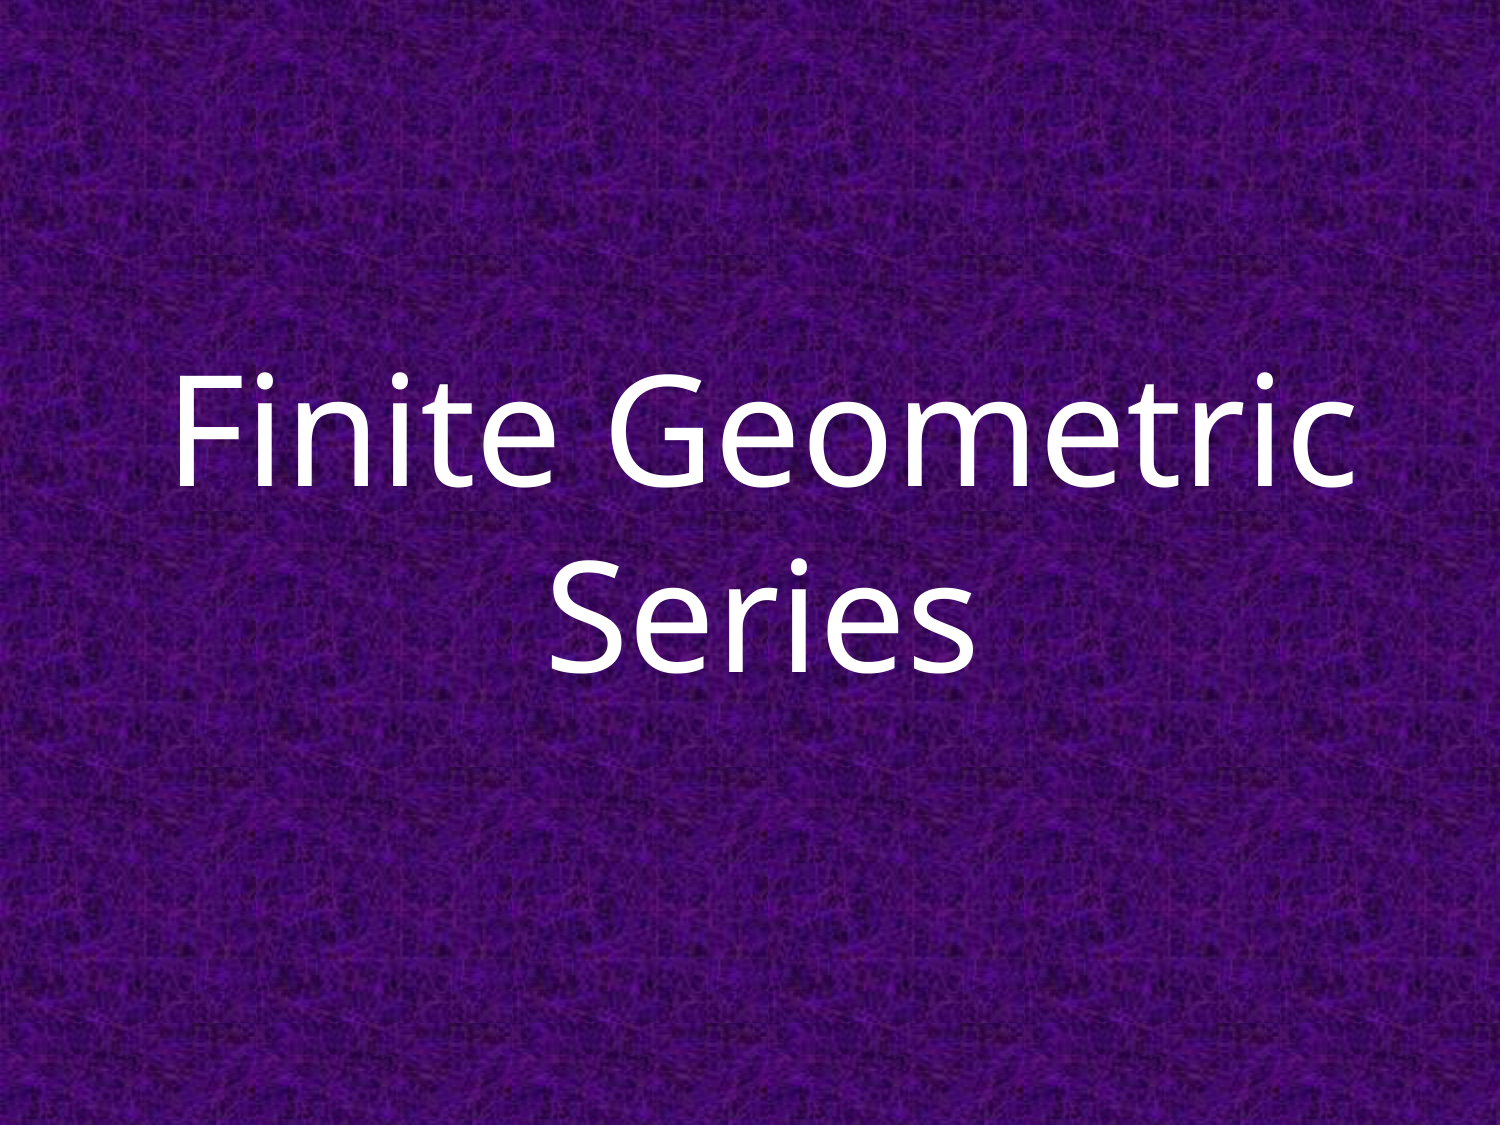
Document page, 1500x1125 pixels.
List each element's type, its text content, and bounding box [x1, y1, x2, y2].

picture [0, 0, 1500, 1125]
subtitle Finite Geometric Series [99, 324, 1425, 825]
